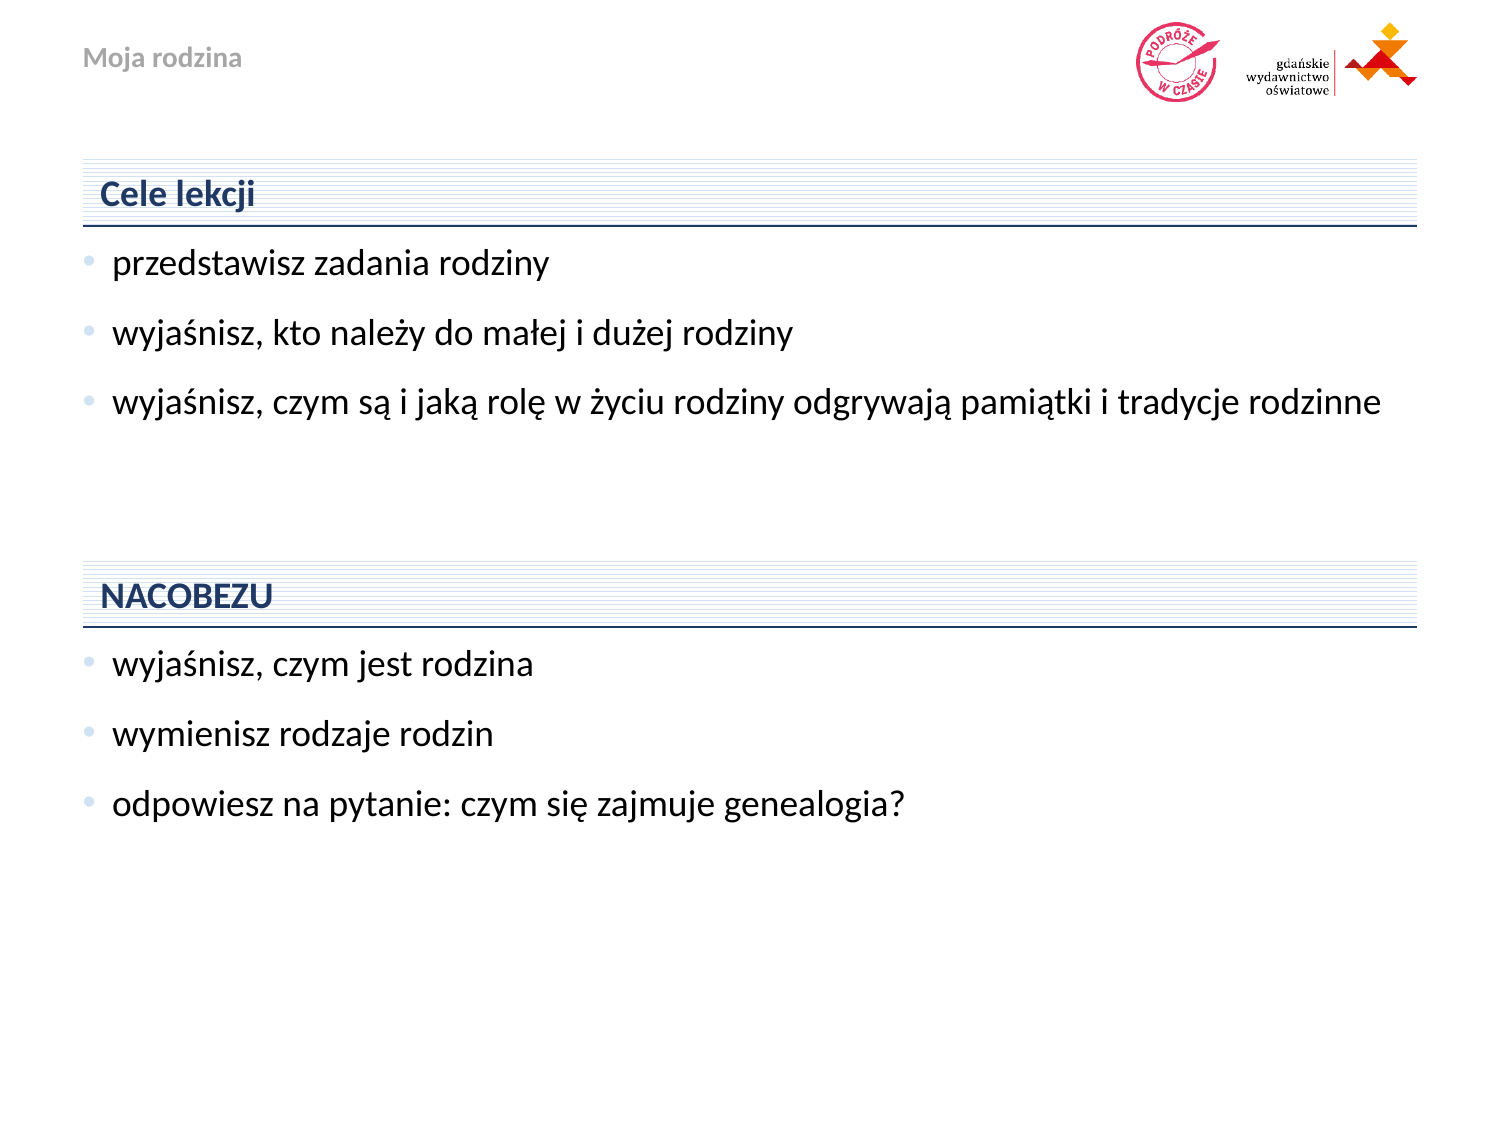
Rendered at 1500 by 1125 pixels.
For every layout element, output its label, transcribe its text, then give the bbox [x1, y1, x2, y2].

picture [1136, 22, 1220, 102]
picture [1246, 22, 1417, 96]
text_box NACOBEZU [82, 556, 1418, 627]
text_box przedstawisz zadania rodziny wyjaśnisz, kto należy do małej i dużej rodziny wyjaśnisz, czym są i jaką rolę w życiu rodziny odgrywają pamiątki i tradycje rodzinne [82, 226, 1418, 498]
text_box Cele lekcji [82, 154, 1418, 225]
text_box wyjaśnisz, czym jest rodzina wymienisz rodzaje rodzin odpowiesz na pytanie: czym się zajmuje genealogia? [82, 628, 1418, 900]
